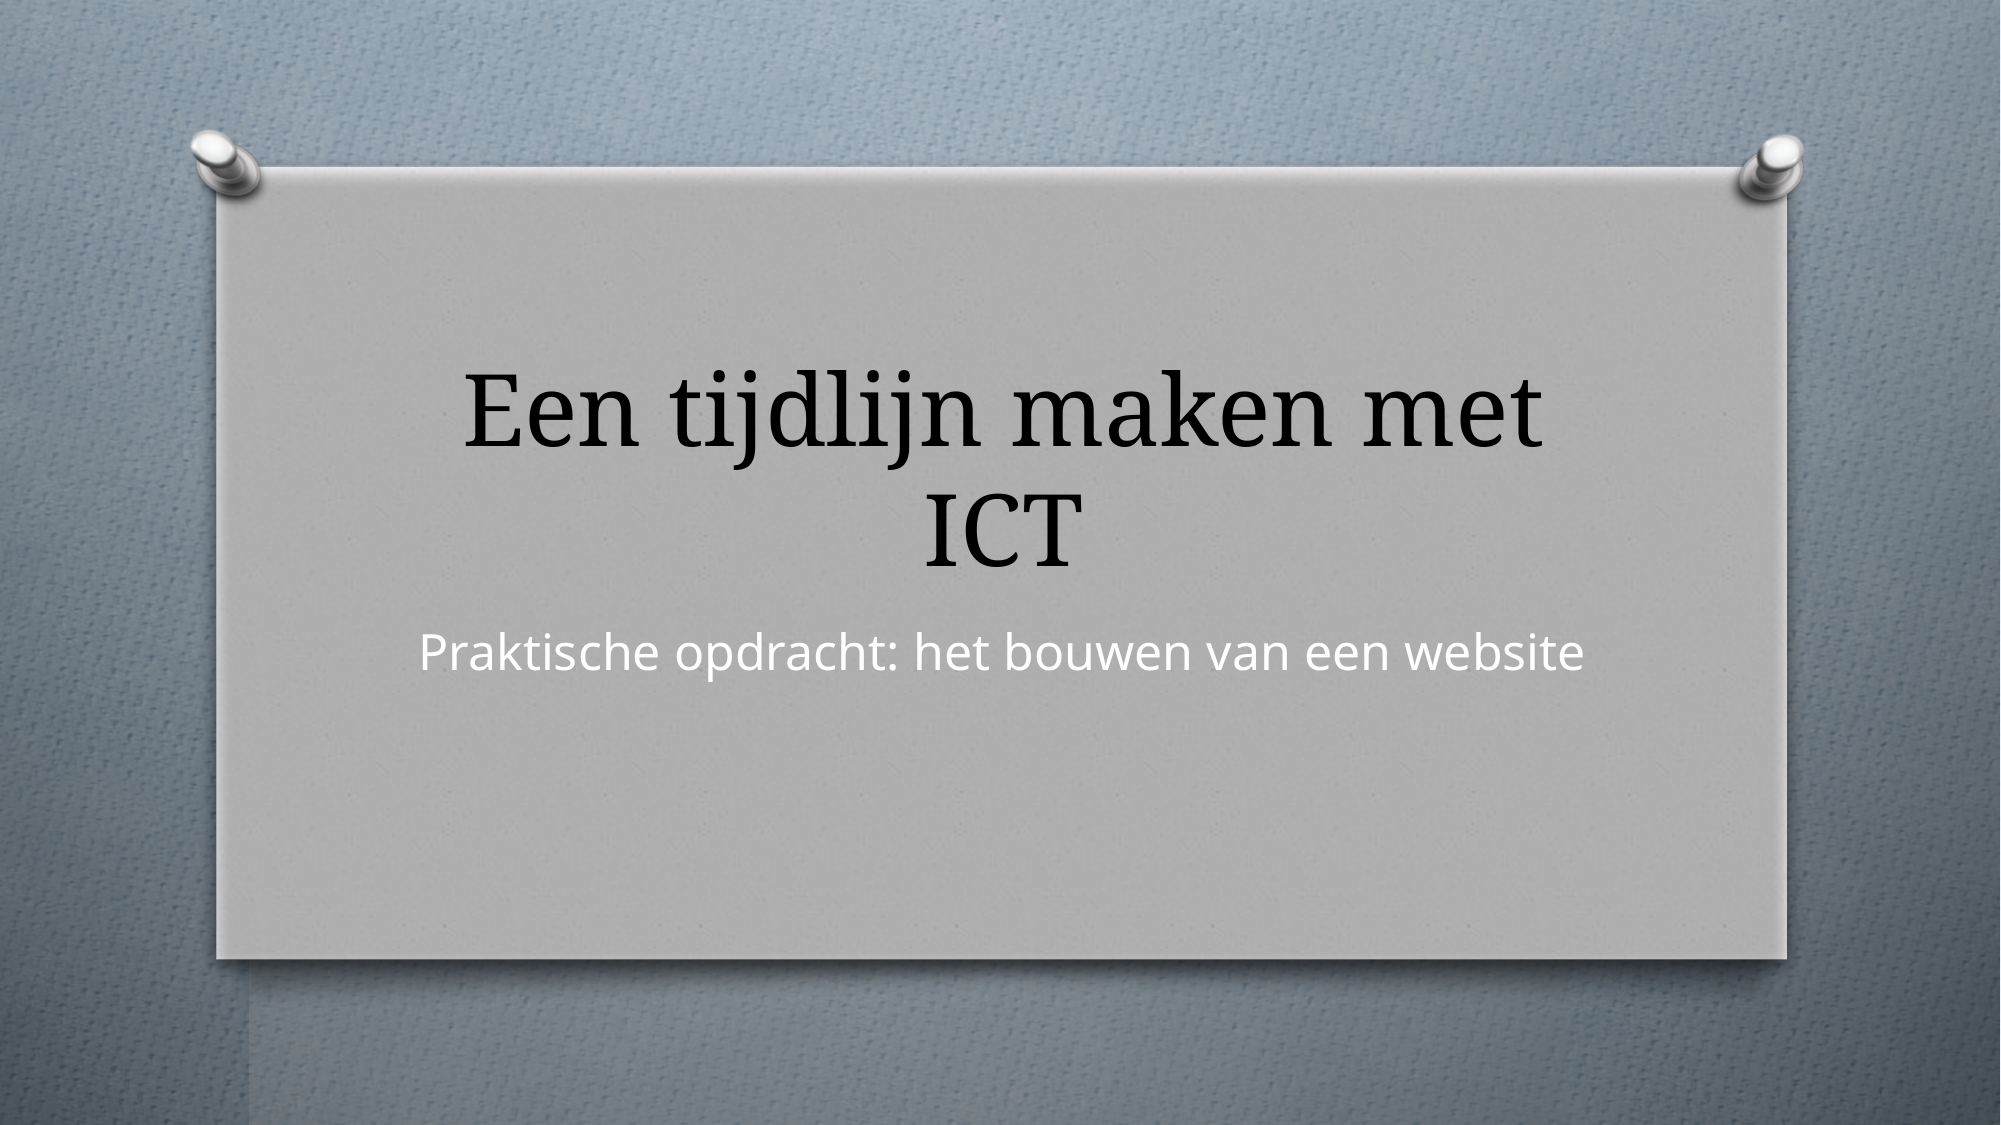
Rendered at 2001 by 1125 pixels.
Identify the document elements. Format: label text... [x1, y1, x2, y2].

subtitle Praktische opdracht: het bouwen van een website [377, 612, 1628, 863]
picture [155, 94, 305, 229]
picture [1707, 104, 1854, 235]
title Een tijdlijn maken met ICT [377, 294, 1630, 595]
